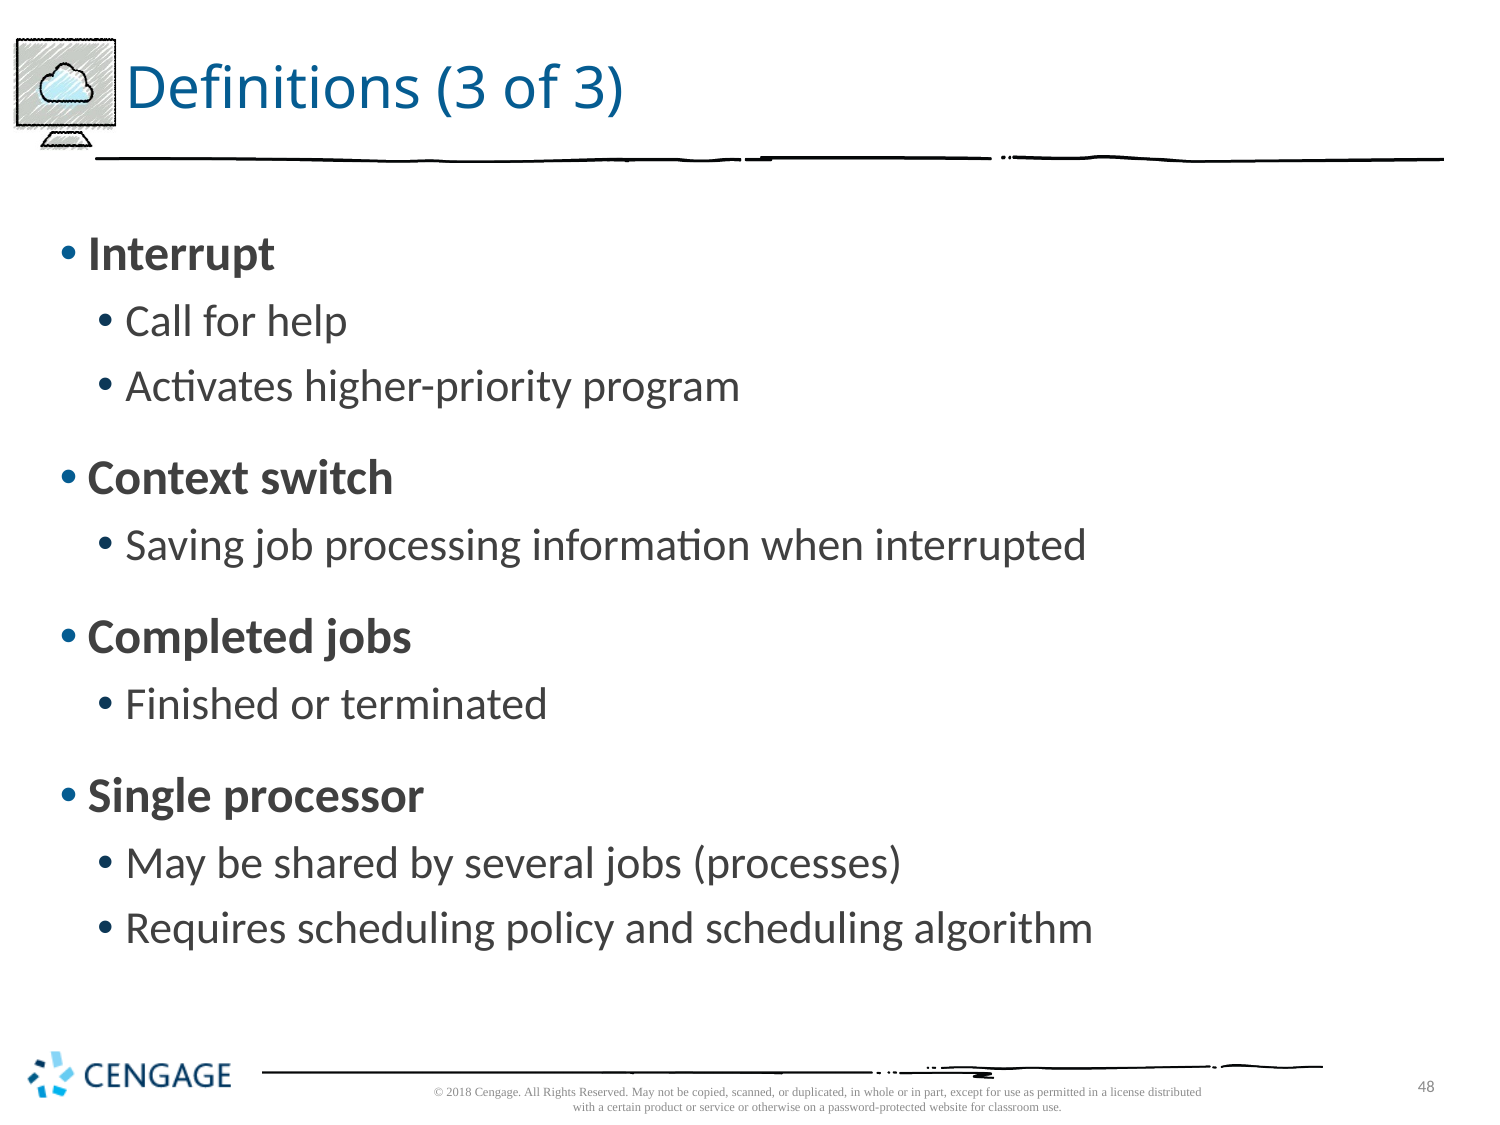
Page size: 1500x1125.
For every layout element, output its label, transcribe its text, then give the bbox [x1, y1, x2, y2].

picture [95, 155, 1444, 163]
picture [7, 1037, 244, 1111]
list Interrupt Call for help Activates higher-priority program Context switch Saving job processing information when interrupted Completed jobs Finished or terminated Single processor May be shared by several jobs (processes) Requires scheduling policy and scheduling algorithm [59, 224, 1441, 962]
picture [13, 36, 117, 151]
footer © 2018 Cengage. All Rights Reserved. May not be copied, scanned, or duplicated, in whole or in part, except for use as permitted in a license distributed with a certain product or service or otherwise on a password-protected website for classroom use. [411, 1079, 1224, 1120]
picture [262, 1064, 1323, 1079]
title Definitions (3 of 3) [125, 60, 1442, 122]
